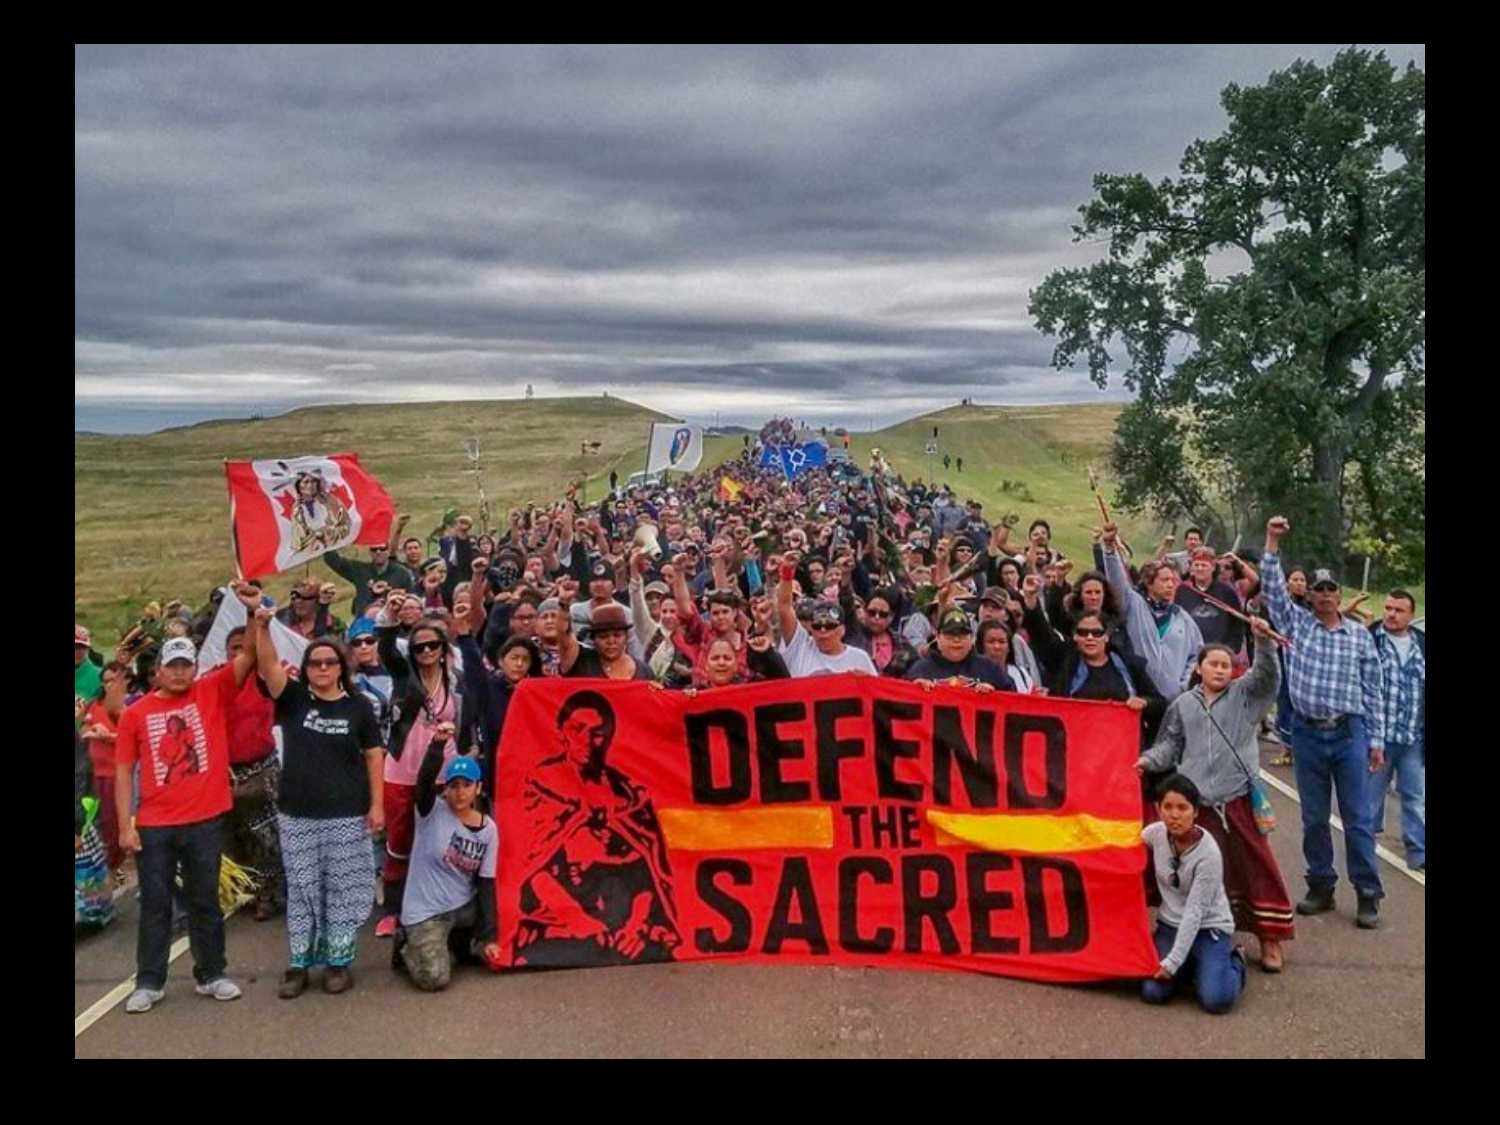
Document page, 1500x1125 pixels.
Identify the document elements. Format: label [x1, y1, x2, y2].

picture [74, 44, 1426, 1059]
